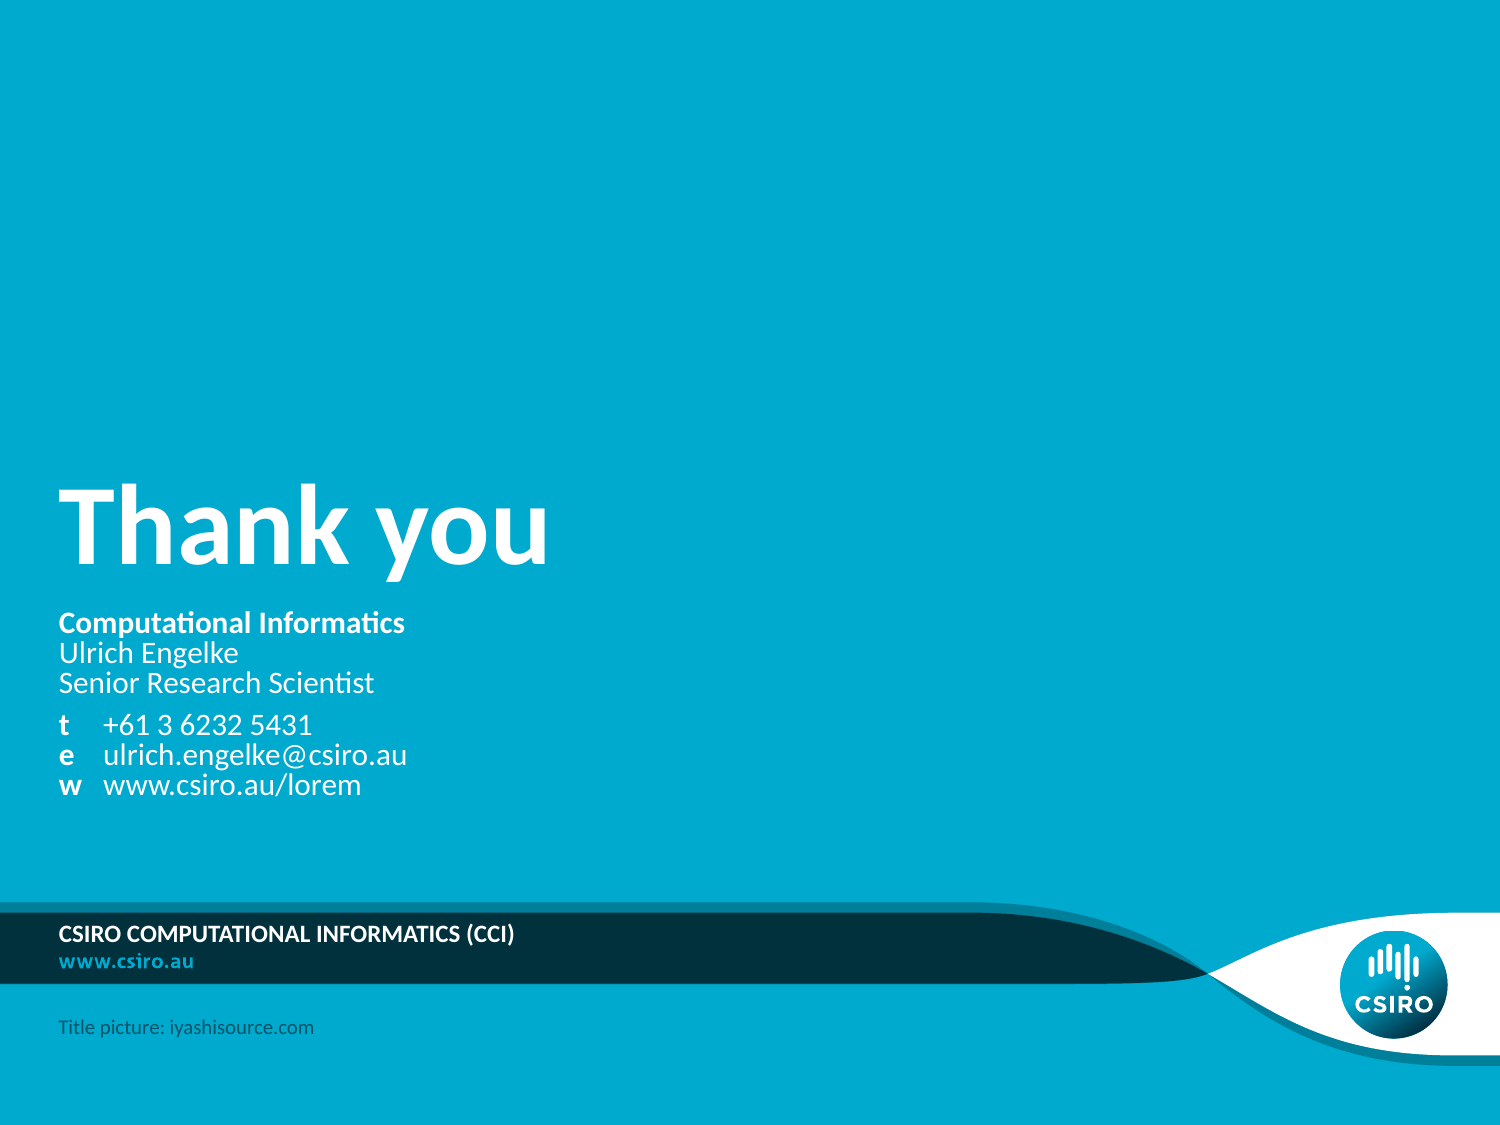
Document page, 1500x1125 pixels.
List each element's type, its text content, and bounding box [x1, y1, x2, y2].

list CSIRO Computational informatics (CCI) [59, 922, 839, 947]
title Thank you [58, 450, 1447, 591]
subtitle Computational Informatics Ulrich Engelke Senior Research Scientist t +61 3 6232 5431 e ulrich.engelke@csiro.au w www.csiro.au/lorem [58, 609, 1063, 863]
text_box Title picture: iyashisource.com [43, 1006, 330, 1047]
